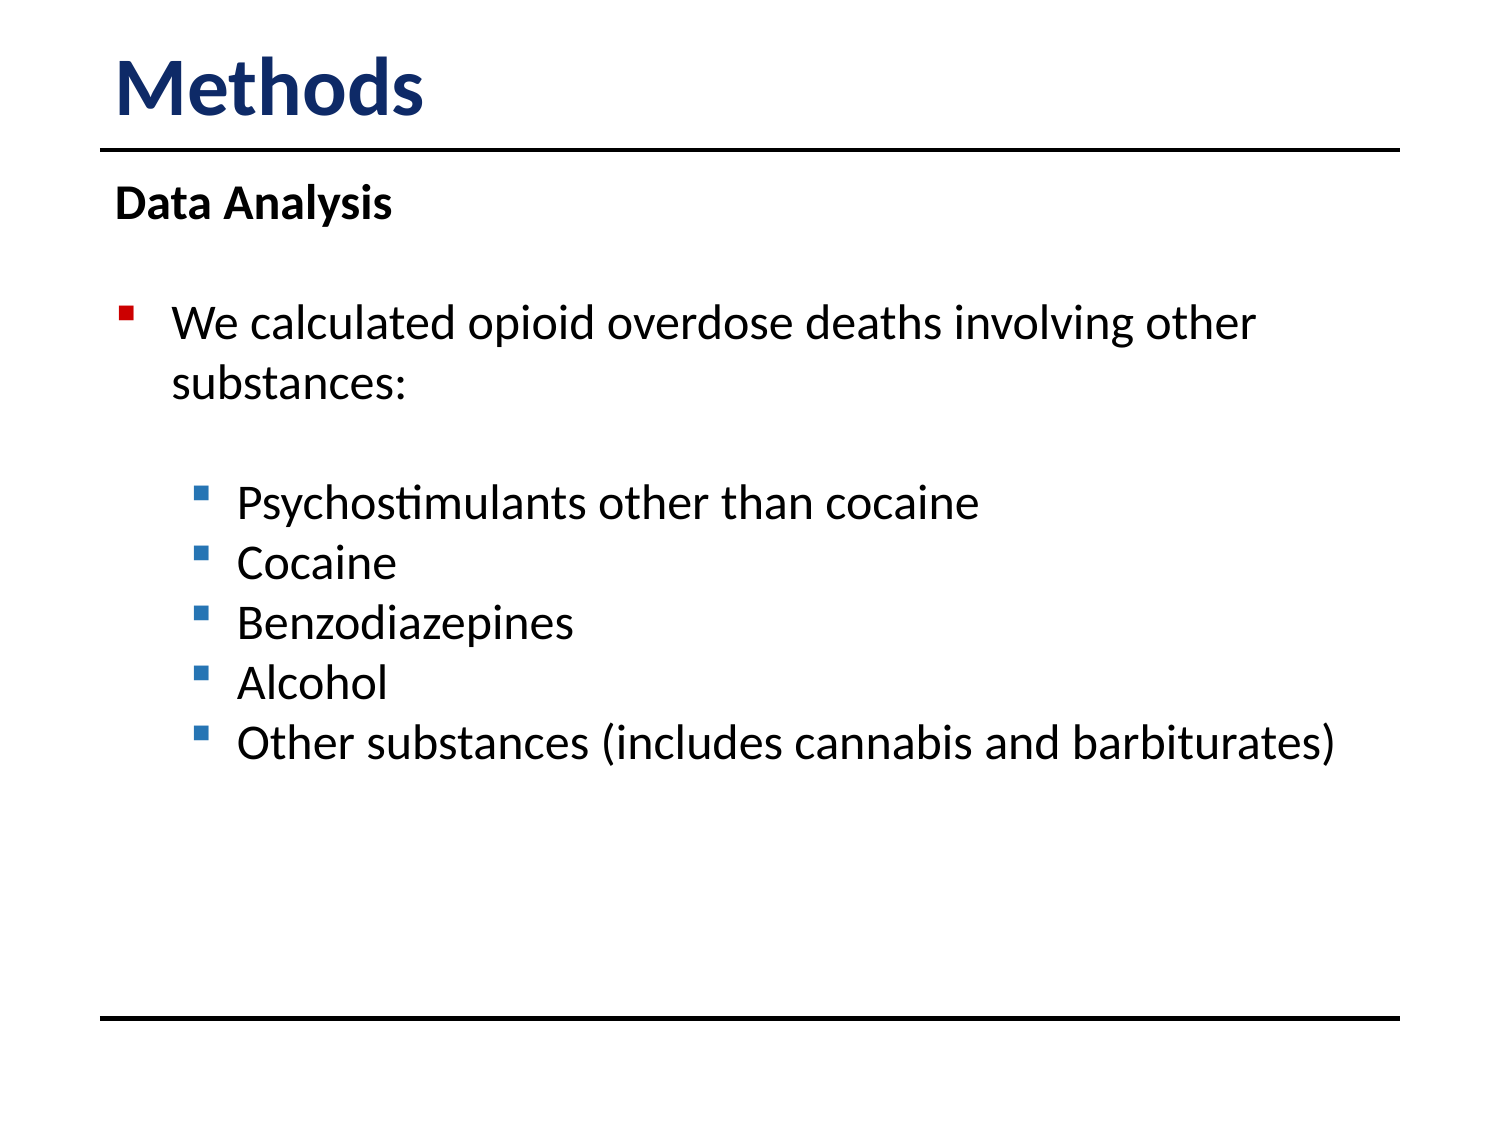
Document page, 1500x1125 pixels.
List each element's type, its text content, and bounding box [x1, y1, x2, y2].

title Methods [99, 24, 1400, 138]
list Data Analysis We calculated opioid overdose deaths involving other substances: Psychostimulants other than cocaine Cocaine Benzodiazepines Alcohol Other substances (includes cannabis and barbiturates) [99, 162, 1400, 1006]
